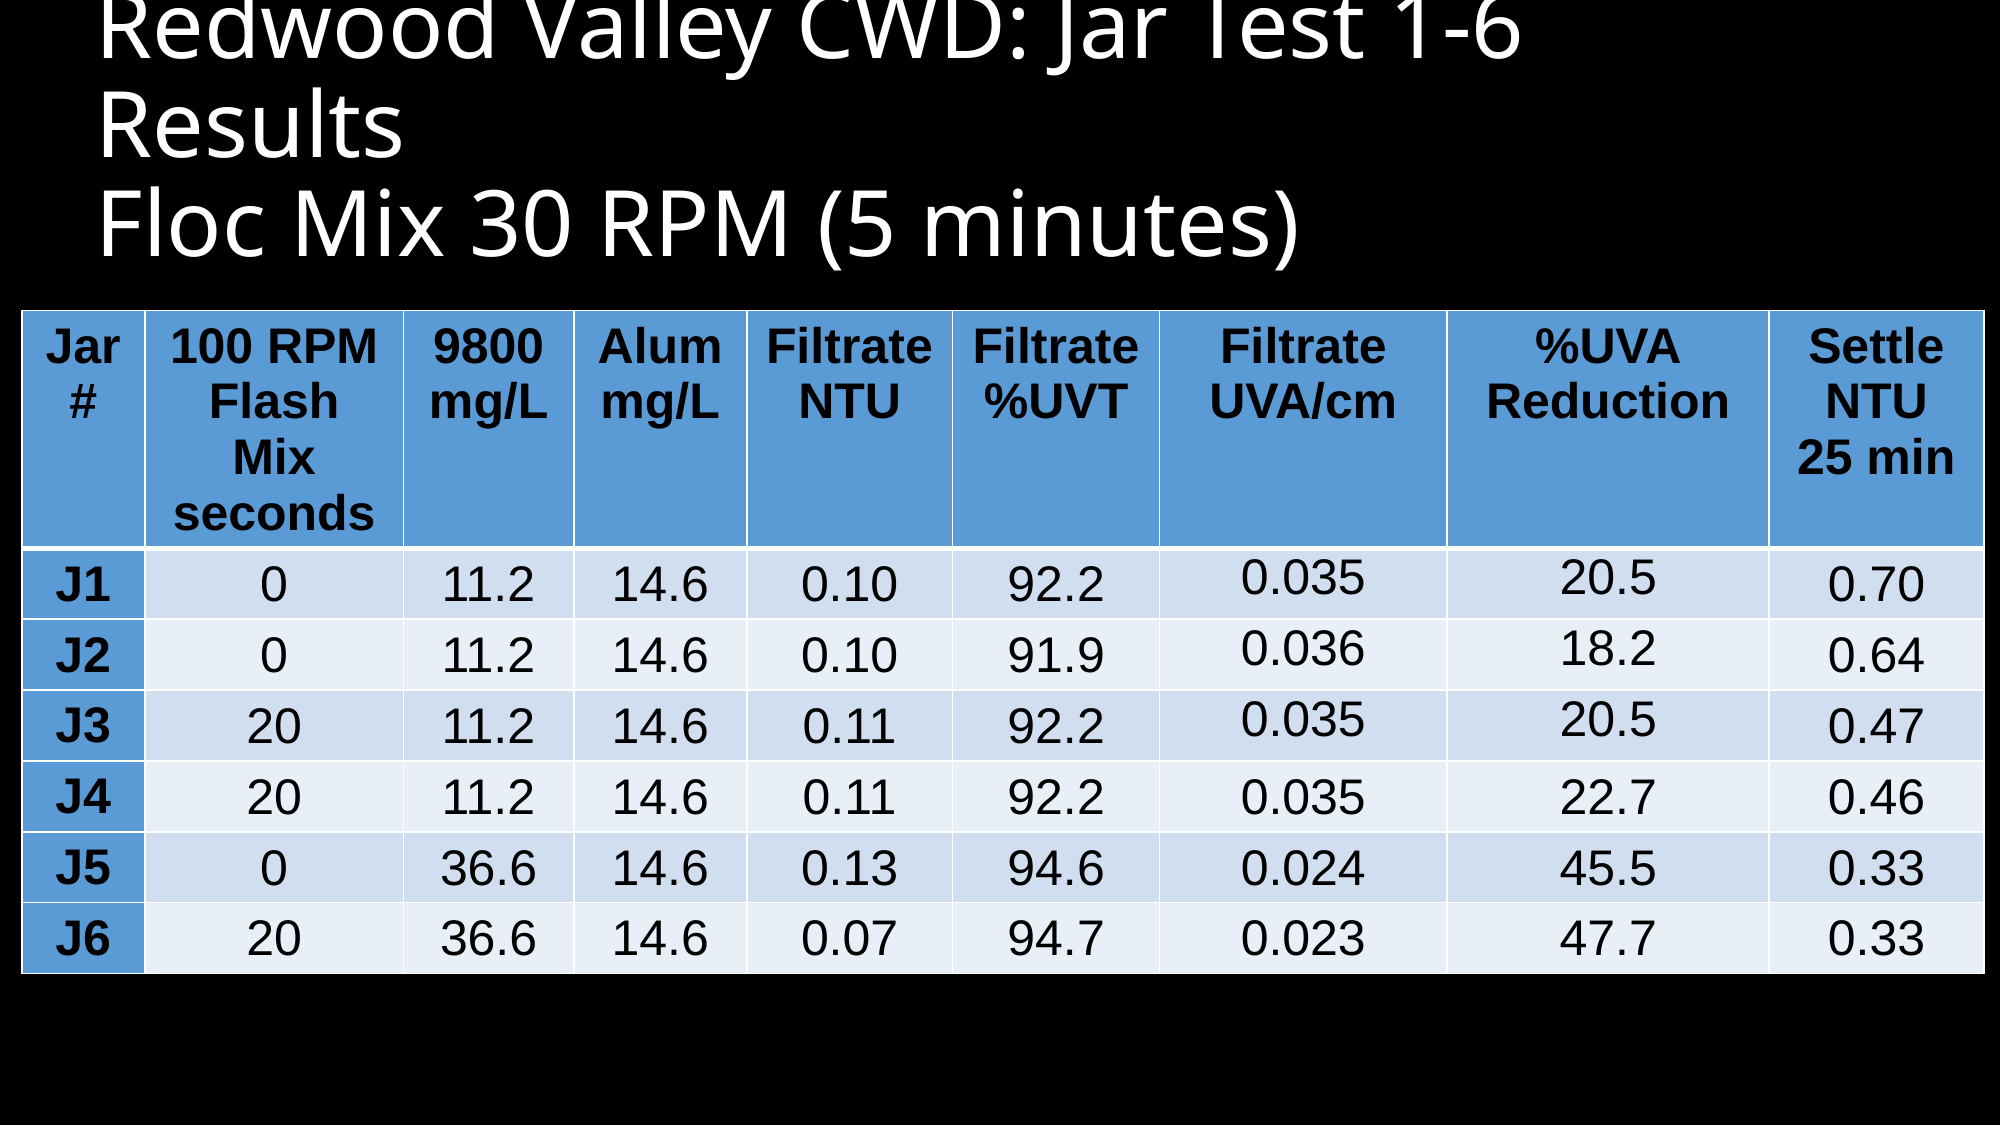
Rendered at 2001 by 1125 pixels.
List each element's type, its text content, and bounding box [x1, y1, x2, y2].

table_cell 45.5 [1448, 833, 1768, 902]
table_cell 0.035 [1160, 551, 1446, 618]
table_cell 0 [146, 551, 403, 618]
table_cell 0.70 [1770, 551, 1983, 618]
table_header Filtrate NTU [748, 311, 952, 546]
table_cell 14.6 [575, 762, 746, 831]
table_cell J5 [23, 833, 144, 902]
table_cell 20.5 [1448, 551, 1768, 618]
table_cell J2 [23, 620, 144, 689]
table_cell 0.035 [1160, 762, 1446, 831]
title Redwood Valley CWD: Jar Test 1-6 Results Floc Mix 30 RPM (5 minutes) [80, 19, 1863, 237]
table_cell 0 [146, 620, 403, 689]
table_header 100 RPM Flash Mix seconds [146, 311, 403, 546]
table_cell J6 [23, 903, 144, 973]
table_cell 14.6 [575, 903, 746, 973]
table_cell 11.2 [404, 620, 573, 689]
table_cell 94.7 [953, 903, 1159, 973]
table_cell 0.11 [748, 762, 952, 831]
table_cell 20 [146, 903, 403, 973]
table_cell 0.035 [1160, 691, 1446, 760]
table_cell 0.11 [748, 691, 952, 760]
table_cell 14.6 [575, 620, 746, 689]
table_cell 0.10 [748, 620, 952, 689]
table_cell J3 [23, 691, 144, 760]
table_header Filtrate UVA/cm [1160, 311, 1446, 546]
table_cell 92.2 [953, 551, 1159, 618]
table_cell 0.10 [748, 551, 952, 618]
table_header Alum mg/L [575, 311, 746, 546]
table_cell 0.64 [1770, 620, 1983, 689]
table_cell J1 [23, 551, 144, 618]
table_cell 18.2 [1448, 620, 1768, 689]
table_cell 20 [146, 762, 403, 831]
table_cell 11.2 [404, 691, 573, 760]
table_cell 11.2 [404, 551, 573, 618]
table_cell J4 [23, 762, 144, 831]
table_cell 14.6 [575, 833, 746, 902]
table_cell 0.13 [748, 833, 952, 902]
table_header Jar # [23, 311, 144, 546]
table_cell 94.6 [953, 833, 1159, 902]
table_header Settle NTU 25 min [1770, 311, 1983, 546]
table_cell 0.07 [748, 903, 952, 973]
table_cell 11.2 [404, 762, 573, 831]
table_cell 22.7 [1448, 762, 1768, 831]
table_cell 0.33 [1770, 833, 1983, 902]
table_cell 0 [146, 833, 403, 902]
table_cell 0.33 [1770, 903, 1983, 973]
table_cell 20.5 [1448, 691, 1768, 760]
table_cell 20 [146, 691, 403, 760]
table_cell 47.7 [1448, 903, 1768, 973]
table_header %UVA Reduction [1448, 311, 1768, 546]
table_cell 0.47 [1770, 691, 1983, 760]
table_cell 91.9 [953, 620, 1159, 689]
table_header Filtrate %UVT [953, 311, 1159, 546]
table_cell 0.024 [1160, 833, 1446, 902]
table_cell 92.2 [953, 691, 1159, 760]
table_cell 92.2 [953, 762, 1159, 831]
table_cell 0.46 [1770, 762, 1983, 831]
table_cell 0.023 [1160, 903, 1446, 973]
table_cell 14.6 [575, 551, 746, 618]
table_cell 0.036 [1160, 620, 1446, 689]
table_header 9800 mg/L [404, 311, 573, 546]
table_cell 36.6 [404, 833, 573, 902]
table_cell 14.6 [575, 691, 746, 760]
table_cell 36.6 [404, 903, 573, 973]
